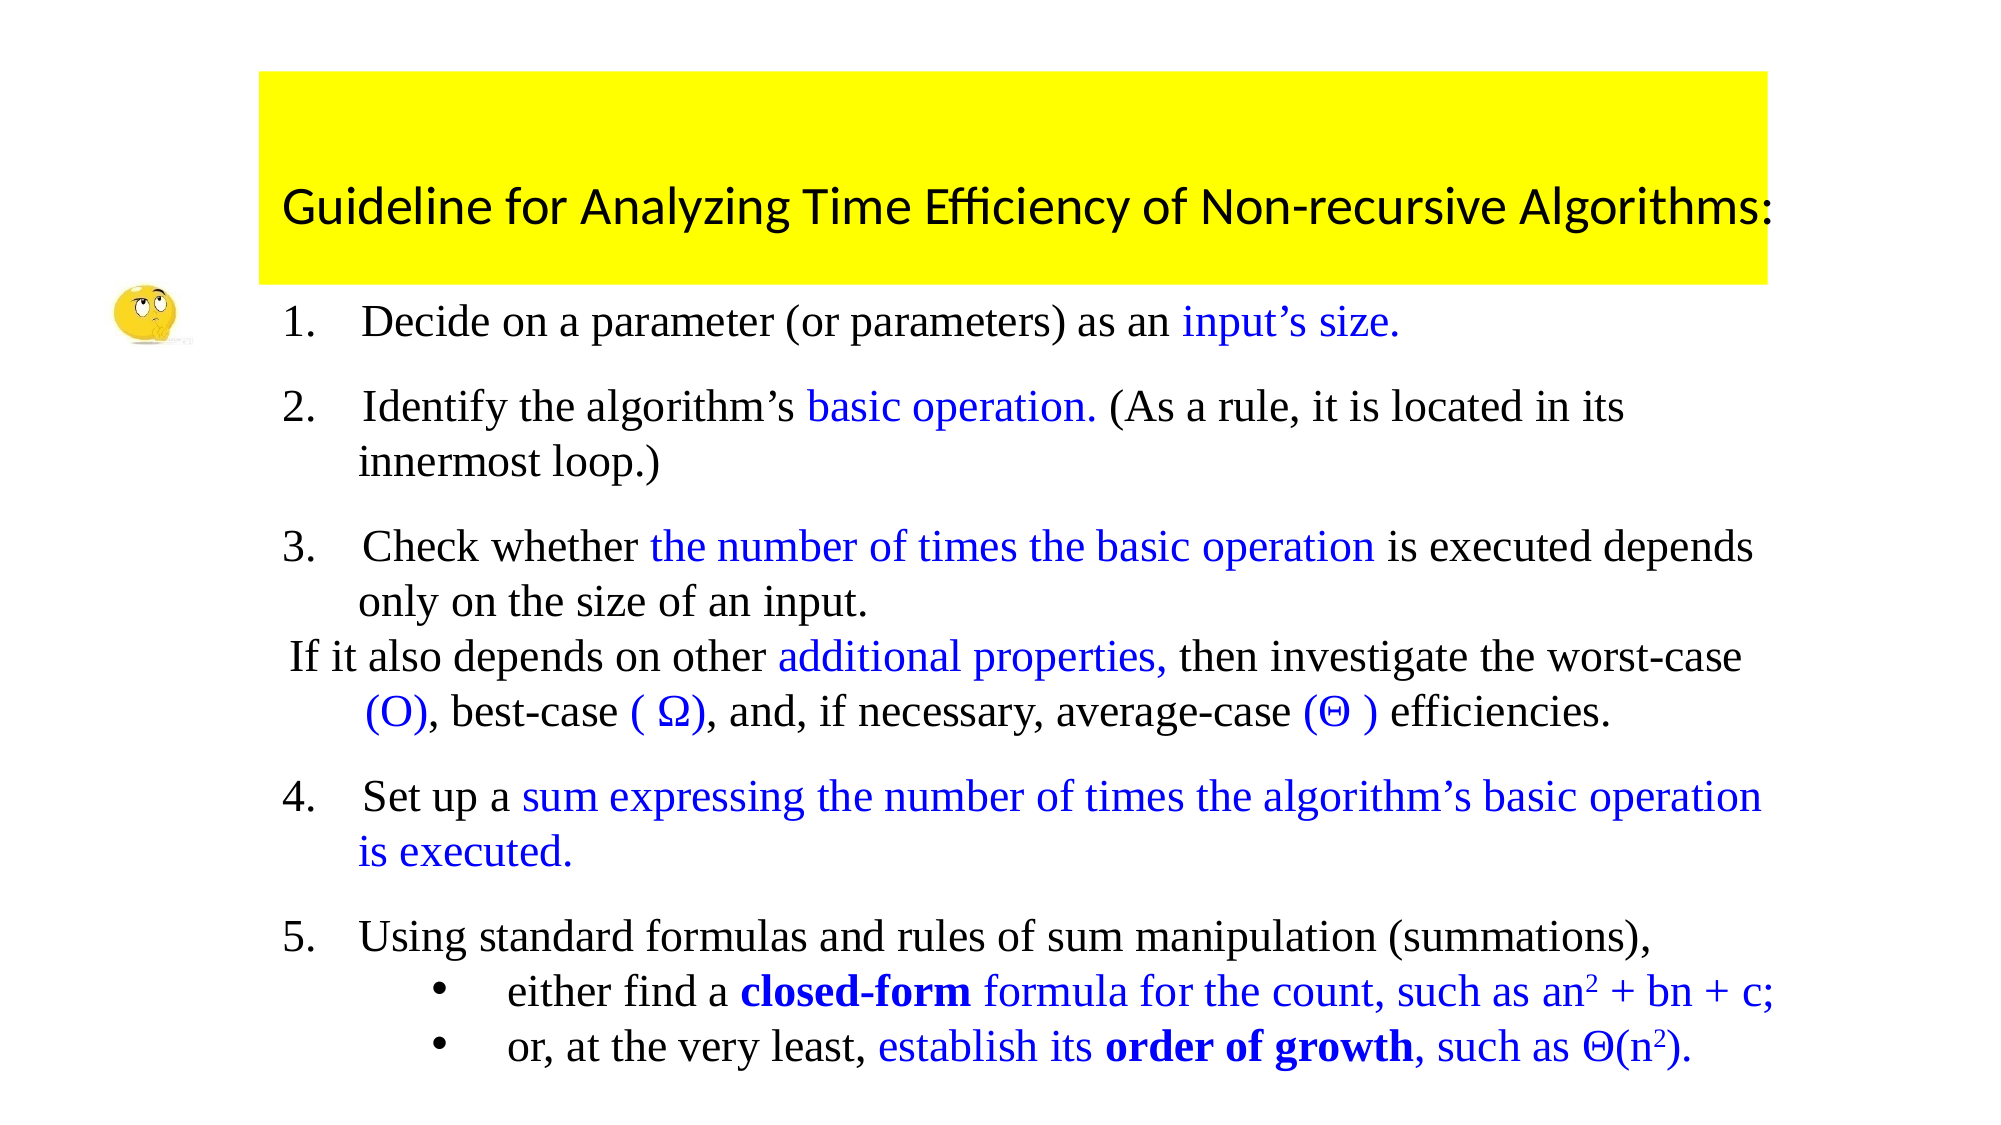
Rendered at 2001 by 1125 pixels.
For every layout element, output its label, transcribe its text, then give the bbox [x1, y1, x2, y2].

picture [93, 281, 196, 347]
text_box Guideline for Analyzing Time Efficiency of Non-recursive Algorithms: Decide on a parameter (or parameters) as an input’s size. 2. Identify the algorithm’s basic operation. (As a rule, it is located in its innermost loop.) 3. Check whether the number of times the basic operation is executed depends only on the size of an input. If it also depends on other additional properties, then investigate the worst-case (O), best-case ( Ω), and, if necessary, average-case (Θ ) efficiencies. 4. Set up a sum expressing the number of times the algorithm’s basic operation is executed. Using standard formulas and rules of sum manipulation (summations), either find a closed-form formula for the count, such as an2 + bn + c; or, at the very least, establish its order of growth, such as Θ(n2). [267, 163, 1805, 1078]
text_box [259, 71, 1768, 285]
